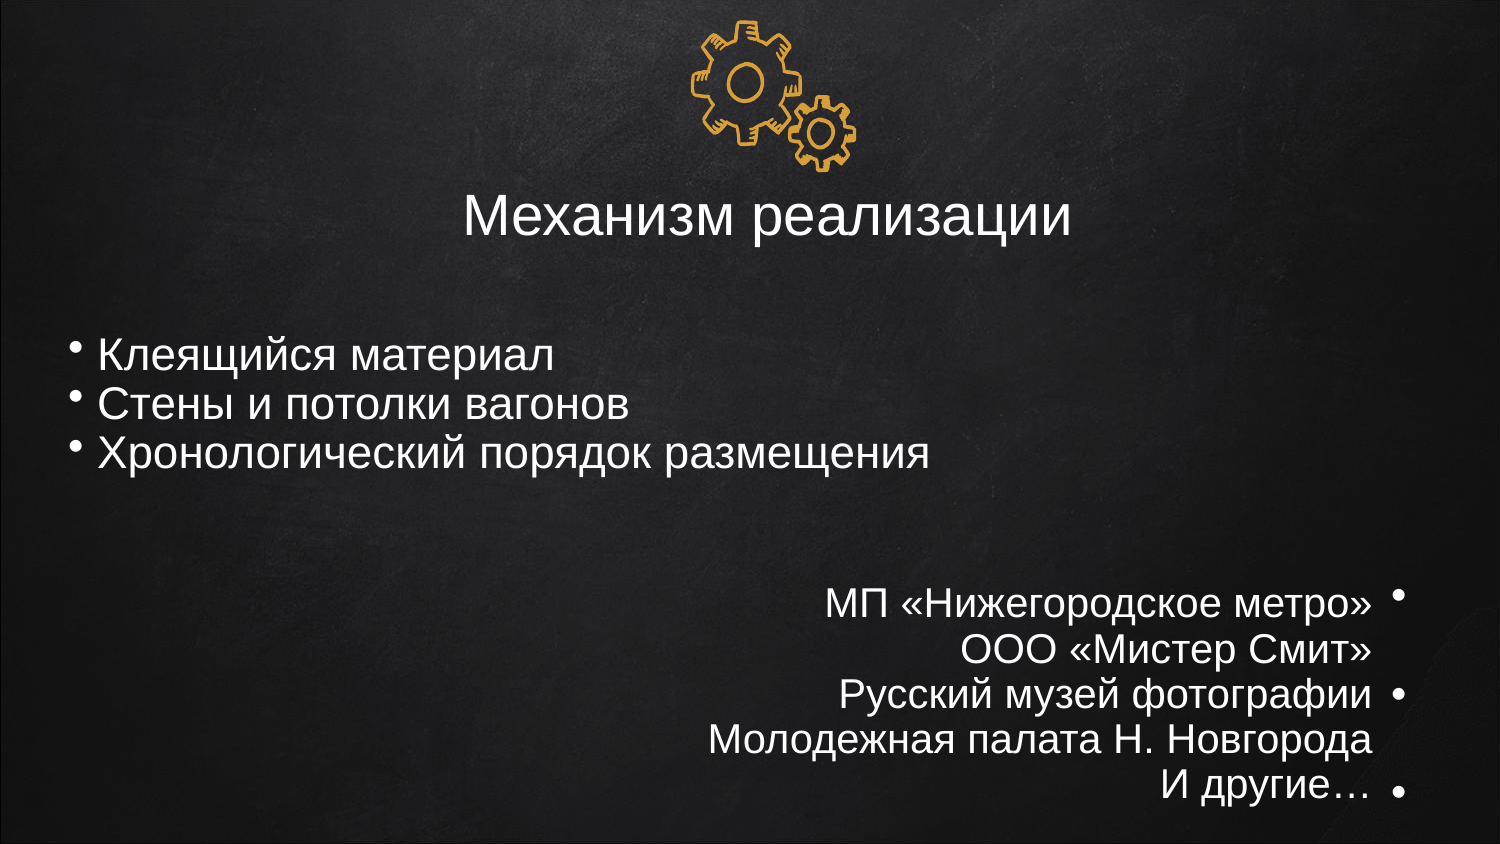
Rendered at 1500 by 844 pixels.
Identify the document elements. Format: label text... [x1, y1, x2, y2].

text_box [690, 20, 802, 147]
text_box [1376, 563, 1424, 776]
picture [0, 0, 1500, 844]
list Клеящийся материал Стены и потолки вагонов Хронологический порядок размещения [52, 315, 963, 529]
text_box [787, 95, 857, 173]
text_box МП «Нижегородское метро» ООО «Мистер Смит» Русский музей фотографии Молодежная палата Н. Новгорода И другие… [478, 563, 1376, 776]
title Механизм реализации [359, 161, 1176, 269]
text_box [466, 598, 1376, 812]
